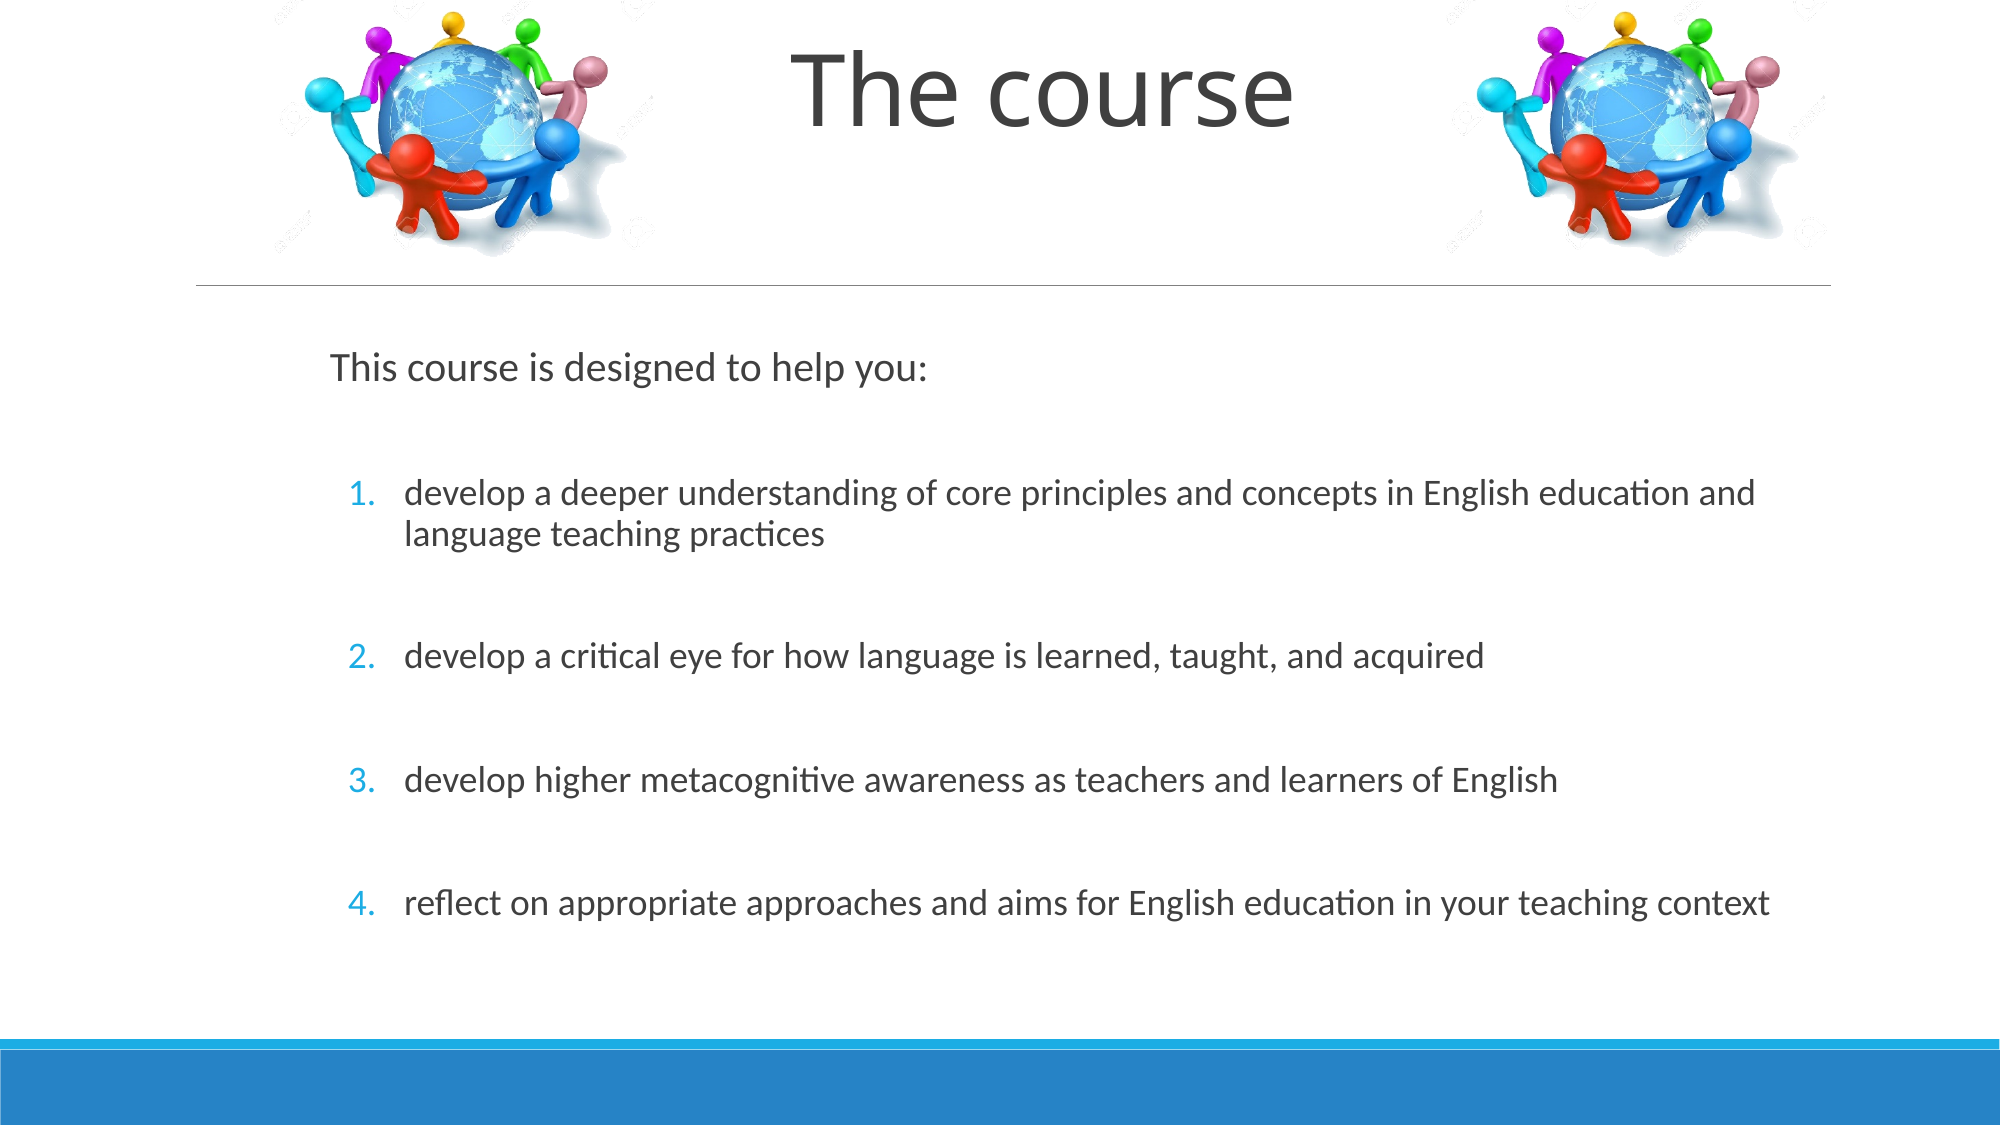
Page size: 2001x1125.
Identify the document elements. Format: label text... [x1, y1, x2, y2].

list This course is designed to help you: develop a deeper understanding of core principles and concepts in English education and language teaching practices develop a critical eye for how language is learned, taught, and acquired develop higher metacognitive awareness as teachers and learners of English reflect on appropriate approaches and aims for English education in your teaching context [314, 338, 1886, 1013]
title The course [775, 0, 1414, 155]
picture [261, 0, 667, 295]
picture [1433, 0, 1838, 295]
